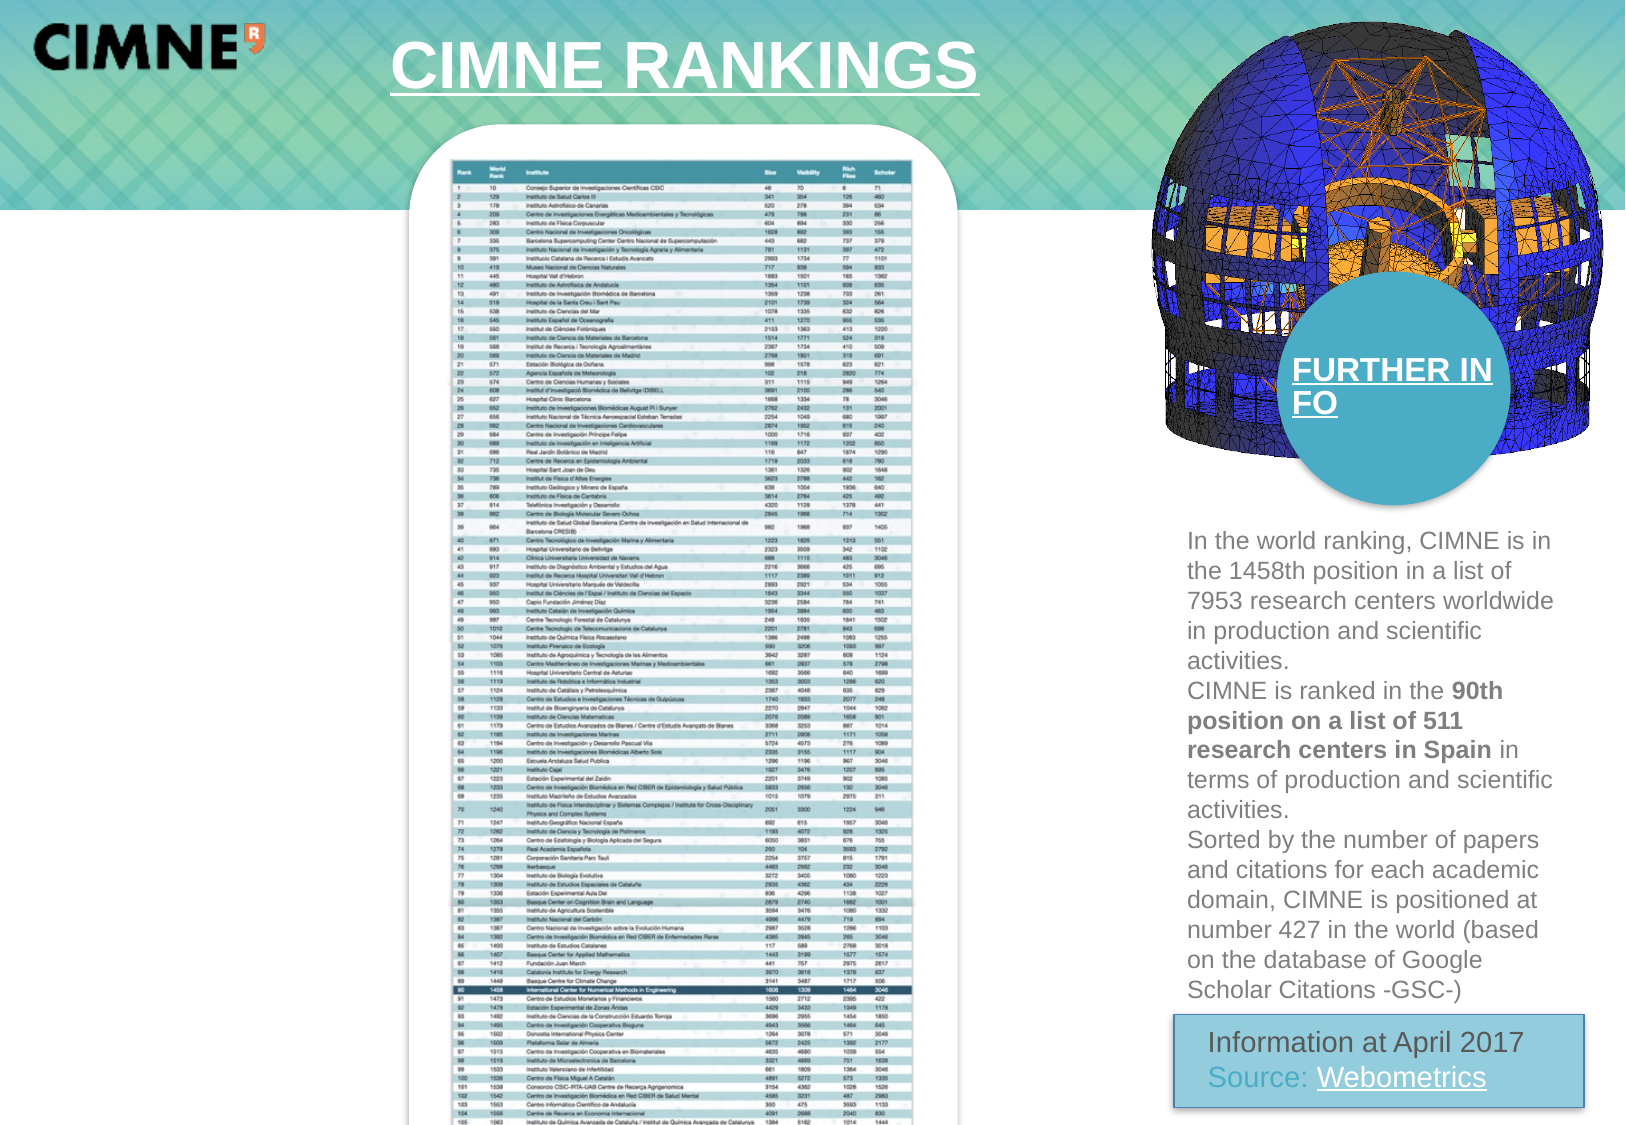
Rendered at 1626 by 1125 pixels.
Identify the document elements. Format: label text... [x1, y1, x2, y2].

text_box [1320, 480, 1468, 507]
text_box [1173, 1014, 1585, 1108]
text_box Information at April 2017 Source: Webometrics [1192, 1016, 1568, 1125]
text_box [408, 123, 959, 1125]
title CIMNE RANKINGS [269, 14, 1101, 136]
text_box In the world ranking, CIMNE is in the 1458th position in a list of 7953 research centers worldwide in production and scientific activities. CIMNE is ranked in the 90th position on a list of 511 research centers in Spain in terms of production and scientific activities. Sorted by the number of papers and citations for each academic domain, CIMNE is positioned at number 427 in the world (based on the database of Google Scholar Citations -GSC-). [1172, 516, 1587, 1011]
picture [447, 159, 918, 1125]
picture [0, 0, 1625, 472]
